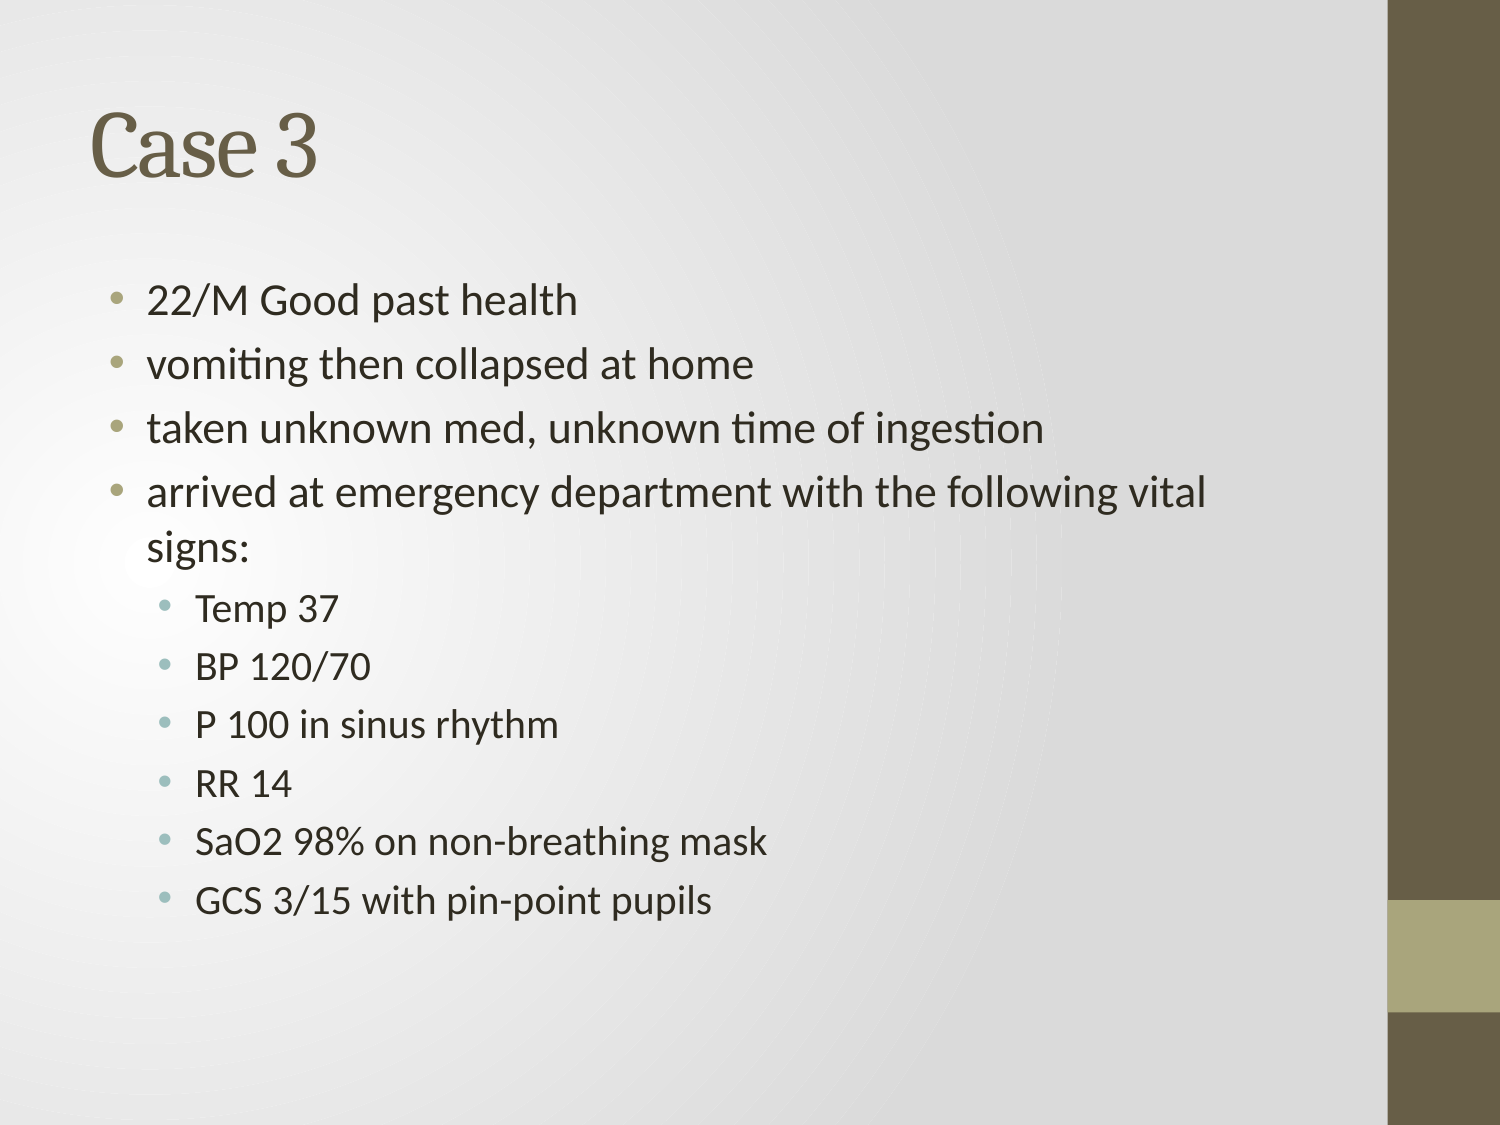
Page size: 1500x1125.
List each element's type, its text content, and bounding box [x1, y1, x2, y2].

title Case 3 [75, 45, 1325, 233]
list 22/M Good past health vomiting then collapsed at home taken unknown med, unknown time of ingestion arrived at emergency department with the following vital signs: Temp 37 BP 120/70 P 100 in sinus rhythm RR 14 SaO2 98% on non-breathing mask GCS 3/15 with pin-point pupils [75, 262, 1325, 1050]
